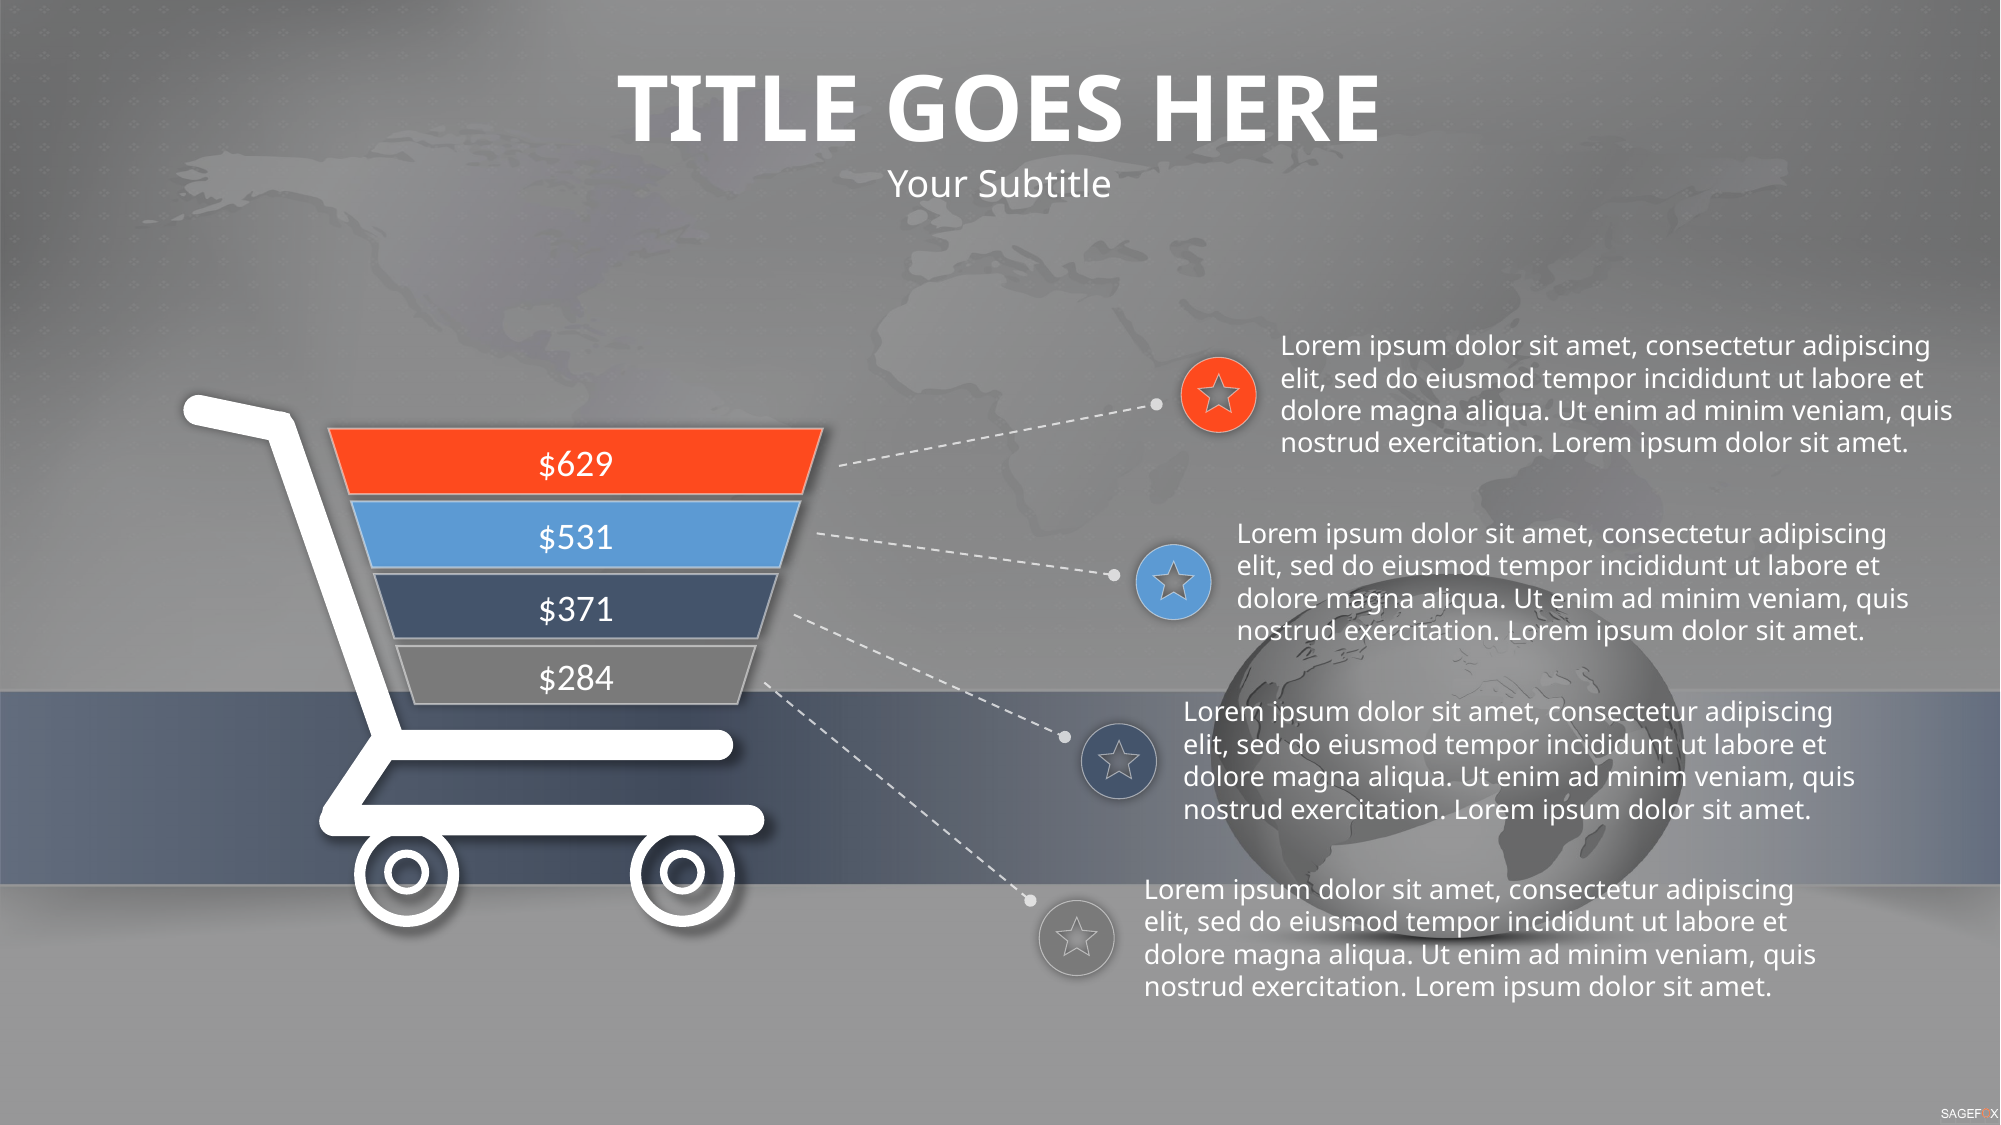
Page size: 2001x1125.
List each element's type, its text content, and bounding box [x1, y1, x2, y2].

text_box [1038, 899, 1116, 977]
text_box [764, 682, 1031, 901]
text_box [182, 393, 764, 928]
text_box TITLE GOES HERE Your Subtitle [548, 42, 1452, 212]
text_box $371 [372, 572, 779, 640]
text_box $531 [349, 500, 802, 569]
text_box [793, 614, 1065, 738]
text_box [1180, 356, 1258, 434]
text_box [816, 533, 1115, 576]
text_box Lorem ipsum dolor sit amet, consectetur adipiscing elit, sed do eiusmod tempor incididunt ut labore et dolore magna aliqua. Ut enim ad minim veniam, quis nostrud exercitation. Lorem ipsum dolor sit amet. [1221, 508, 1941, 654]
text_box [1135, 543, 1213, 621]
text_box Lorem ipsum dolor sit amet, consectetur adipiscing elit, sed do eiusmod tempor incididunt ut labore et dolore magna aliqua. Ut enim ad minim veniam, quis nostrud exercitation. Lorem ipsum dolor sit amet. [1168, 687, 1887, 832]
text_box $284 [394, 644, 758, 706]
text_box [838, 404, 1157, 466]
text_box Lorem ipsum dolor sit amet, consectetur adipiscing elit, sed do eiusmod tempor incididunt ut labore et dolore magna aliqua. Ut enim ad minim veniam, quis nostrud exercitation. Lorem ipsum dolor sit amet. [1129, 864, 1848, 1010]
text_box Lorem ipsum dolor sit amet, consectetur adipiscing elit, sed do eiusmod tempor incididunt ut labore et dolore magna aliqua. Ut enim ad minim veniam, quis nostrud exercitation. Lorem ipsum dolor sit amet. [1265, 321, 1985, 466]
text_box [1080, 722, 1158, 800]
text_box $629 [327, 427, 825, 495]
picture [0, 0, 2001, 1125]
